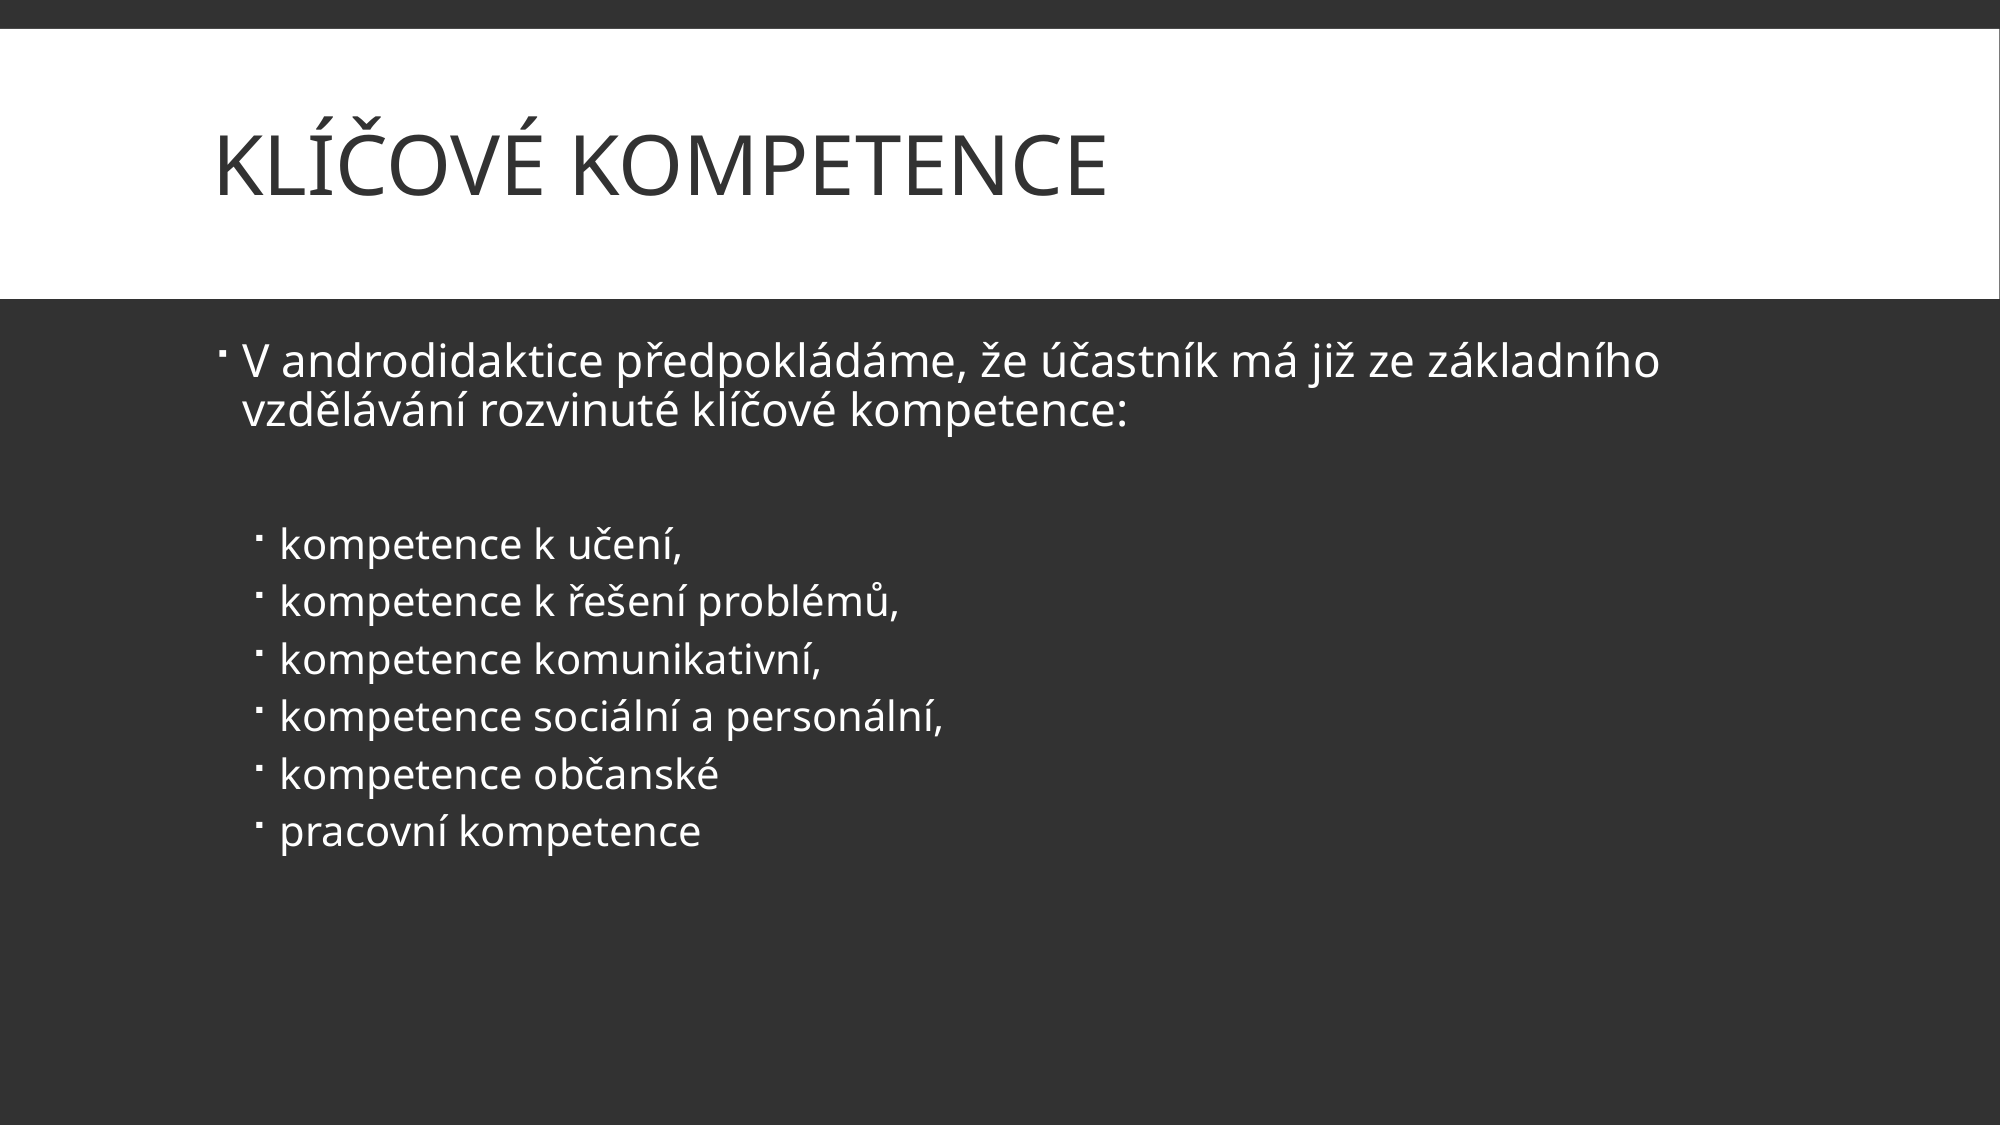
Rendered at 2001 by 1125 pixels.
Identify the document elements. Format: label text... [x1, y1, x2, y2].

list V androdidaktice předpokládáme, že účastník má již ze základního vzdělávání rozvinuté klíčové kompetence: kompetence k učení, kompetence k řešení problémů, kompetence komunikativní, kompetence sociální a personální, kompetence občanské pracovní kompetence [197, 329, 1803, 1020]
title Klíčové kompetence [197, 46, 1803, 295]
